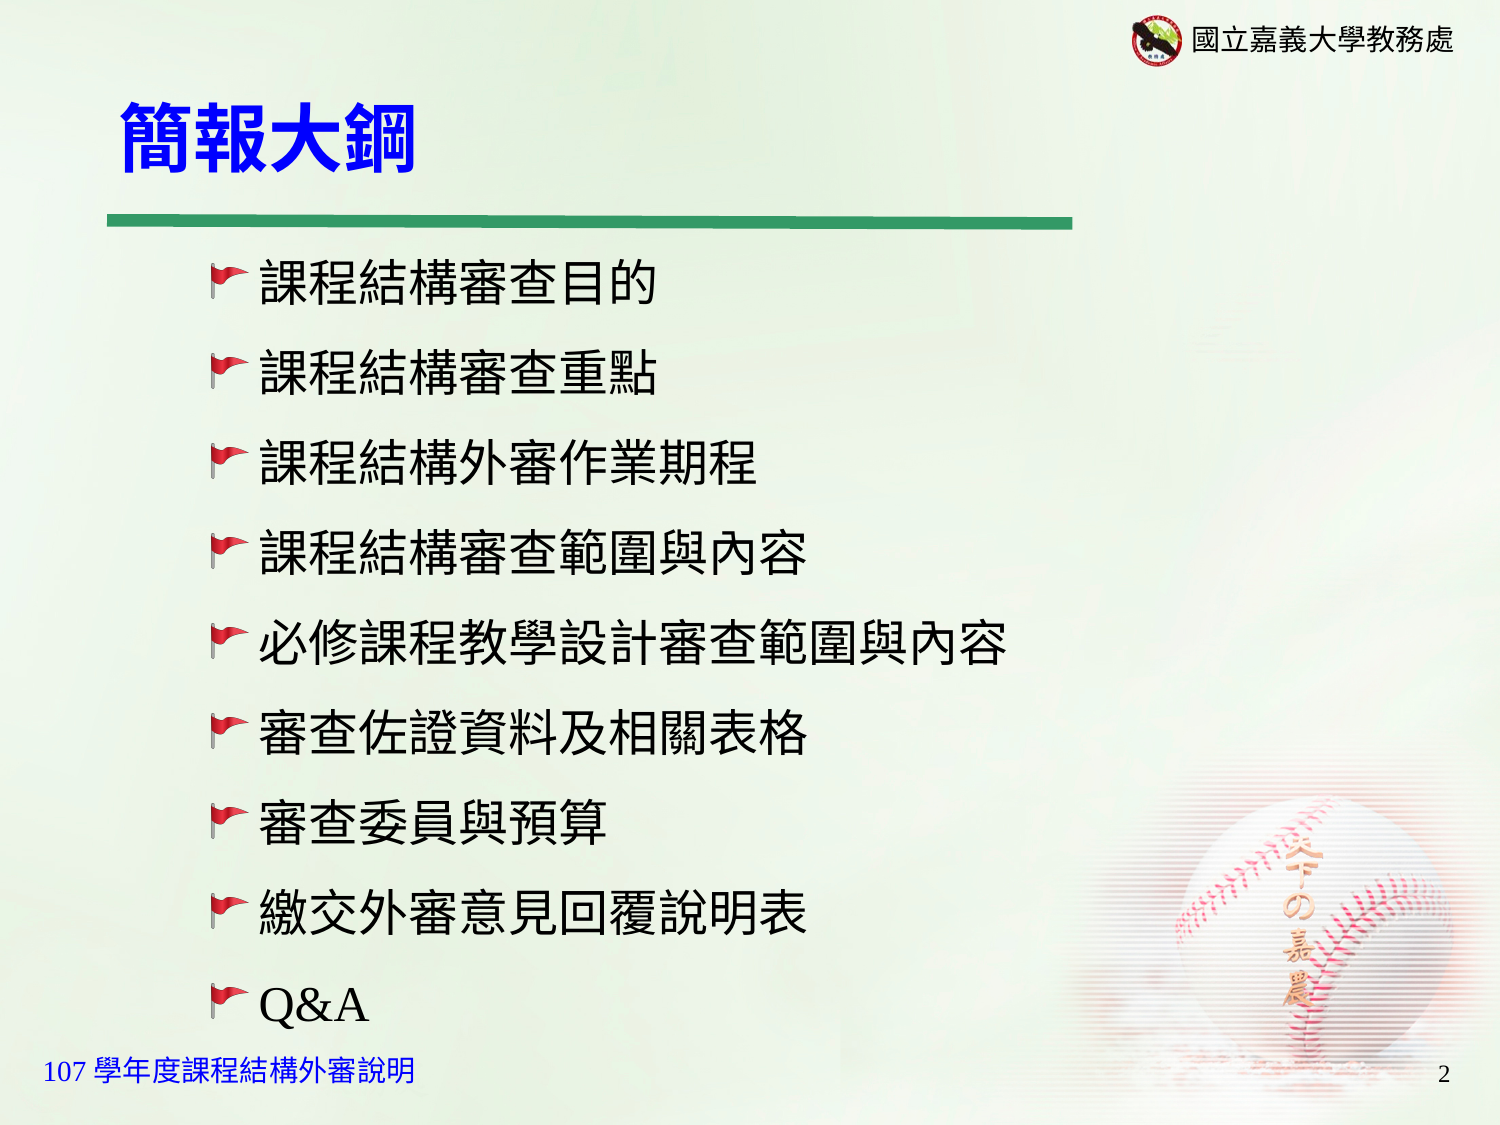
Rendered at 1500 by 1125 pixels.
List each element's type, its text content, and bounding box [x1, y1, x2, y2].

picture [211, 893, 247, 929]
picture [211, 353, 247, 389]
picture [211, 713, 247, 749]
picture [211, 803, 247, 839]
text_box 課程結構審查目的 課程結構審查重點 課程結構外審作業期程 課程結構審查範圍與內容 必修課程教學設計審查範圍與內容 審查佐證資料及相關表格 審查委員與預算 繳交外審意見回覆說明表 Q&A [196, 214, 1296, 1125]
slide_number 2 [1296, 1042, 1466, 1103]
picture [211, 263, 247, 299]
picture [211, 443, 247, 479]
picture [211, 533, 247, 569]
text_box 簡報大鋼 [103, 61, 1397, 223]
picture [211, 983, 247, 1019]
picture [211, 623, 247, 659]
picture [0, 0, 1500, 1125]
